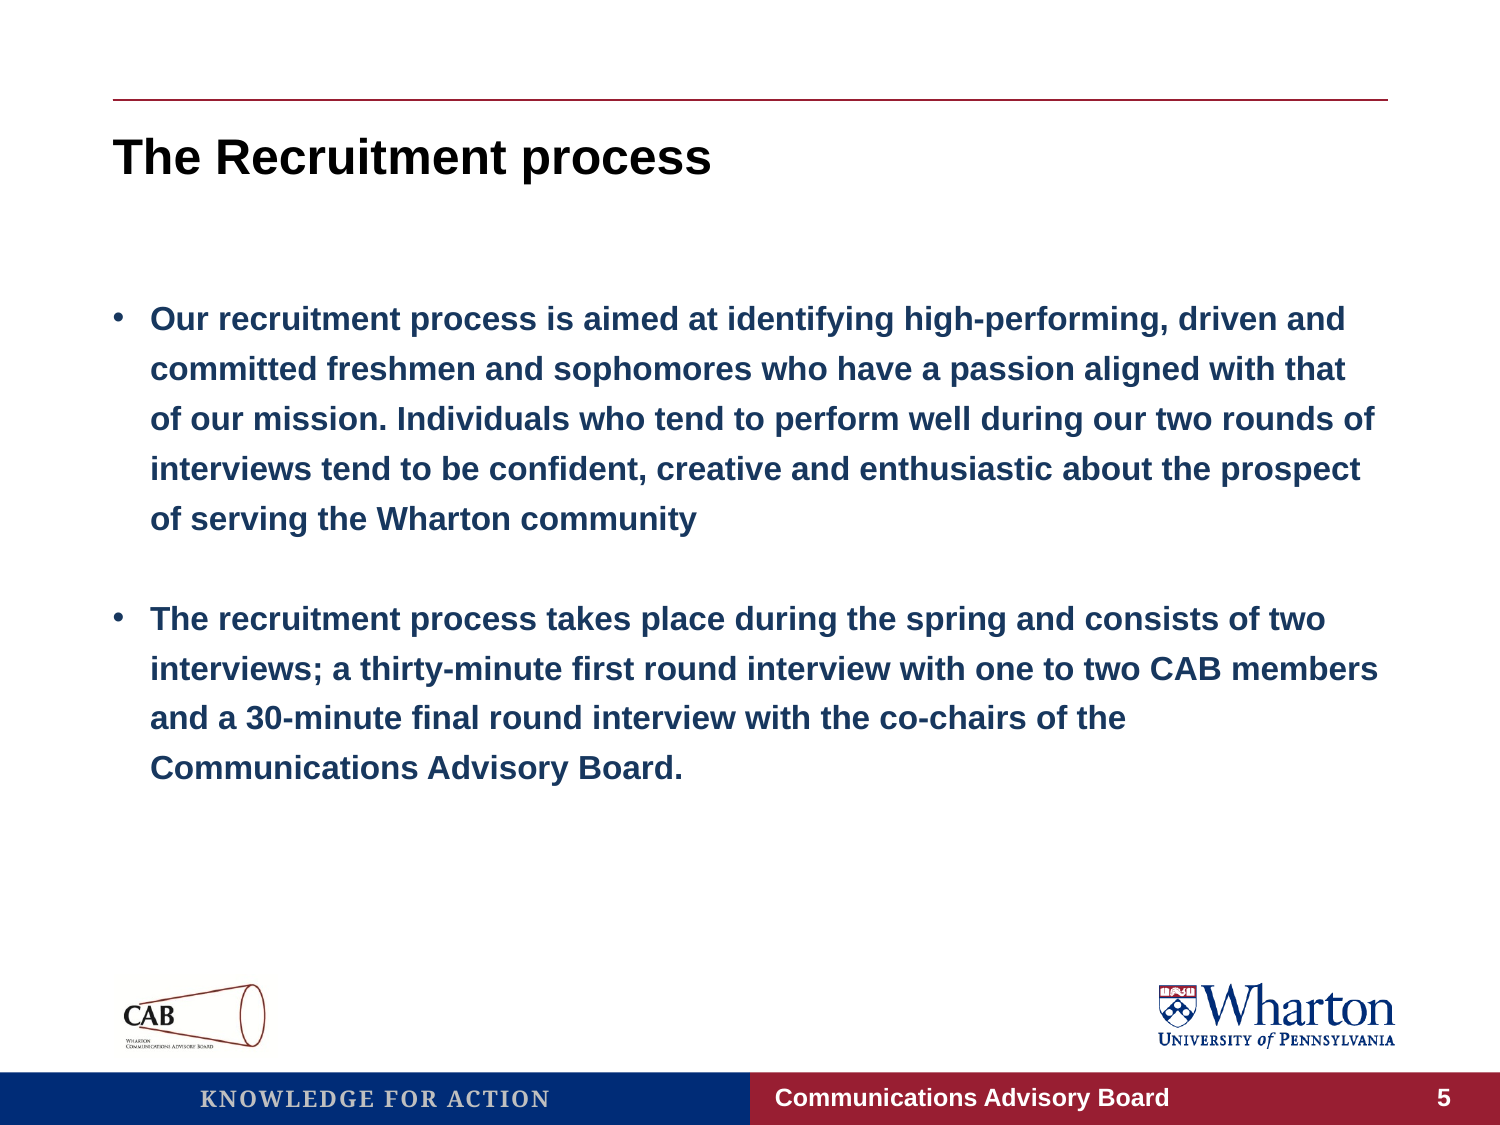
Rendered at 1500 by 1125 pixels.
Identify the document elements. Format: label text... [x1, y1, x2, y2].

picture [1149, 972, 1403, 1060]
footer Communications Advisory Board [774, 1072, 1338, 1121]
title The Recruitment process [112, 124, 1388, 250]
list Our recruitment process is aimed at identifying high-performing, driven and committed freshmen and sophomores who have a passion aligned with that of our mission. Individuals who tend to perform well during our two rounds of interviews tend to be confident, creative and enthusiastic about the prospect of serving the Wharton community The recruitment process takes place during the spring and consists of two interviews; a thirty-minute first round interview with one to two CAB members and a 30-minute final round interview with the co-chairs of the Communications Advisory Board. [112, 287, 1388, 850]
slide_number 5 [1362, 1072, 1489, 1121]
picture [114, 974, 278, 1058]
